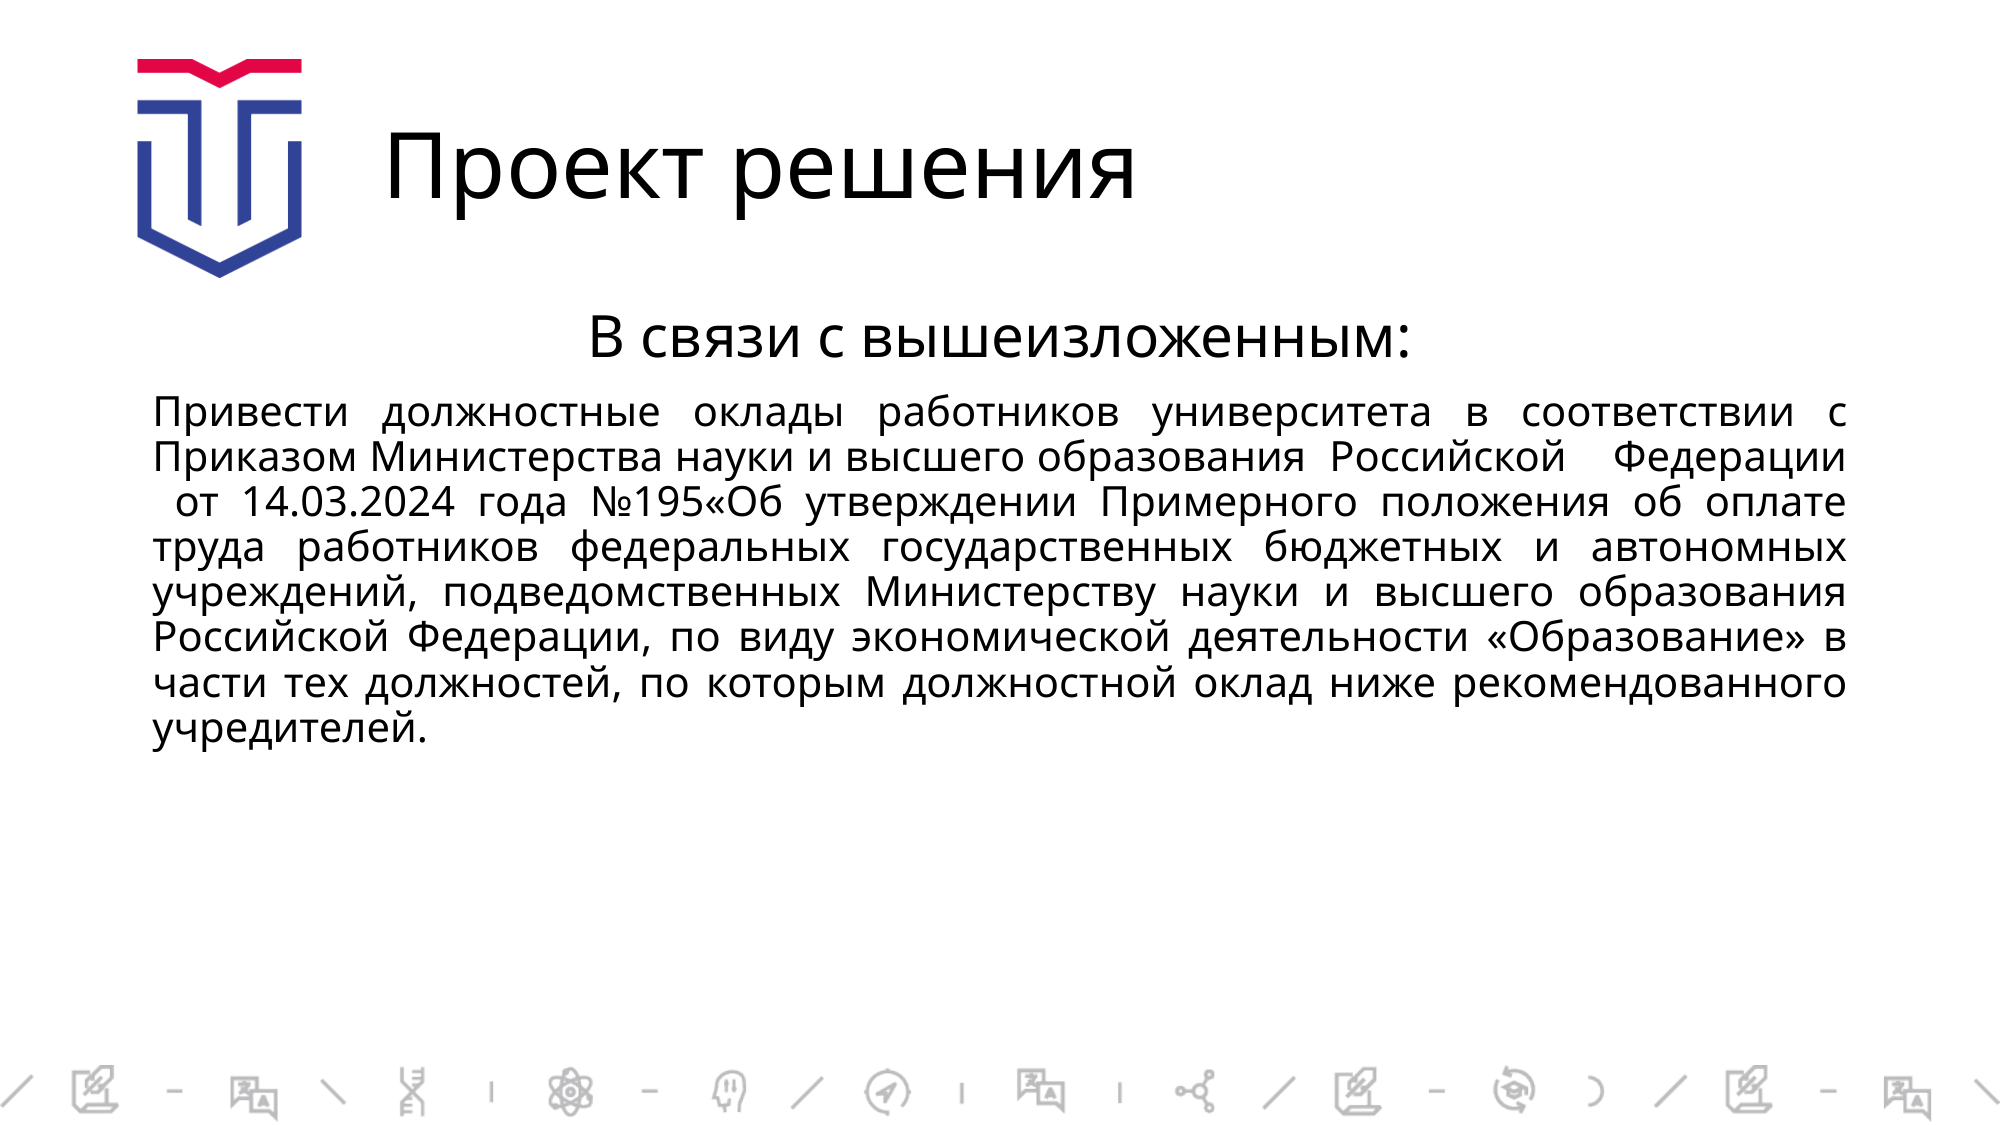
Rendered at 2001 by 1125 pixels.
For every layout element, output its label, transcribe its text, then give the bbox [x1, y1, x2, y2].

picture [137, 59, 302, 278]
picture [0, 1065, 2000, 1123]
title Проект решения [367, 59, 1863, 278]
list В связи с вышеизложенным: Привести должностные оклады работников университета в соответствии с Приказом Министерства науки и высшего образования Российской Федерации от 14.03.2024 года №195«Об утверждении Примерного положения об оплате труда работников федеральных государственных бюджетных и автономных учреждений, подведомственных Министерству науки и высшего образования Российской Федерации, по виду экономической деятельности «Образование» в части тех должностей, по которым должностной оклад ниже рекомендованного учредителей. [137, 299, 1863, 1014]
